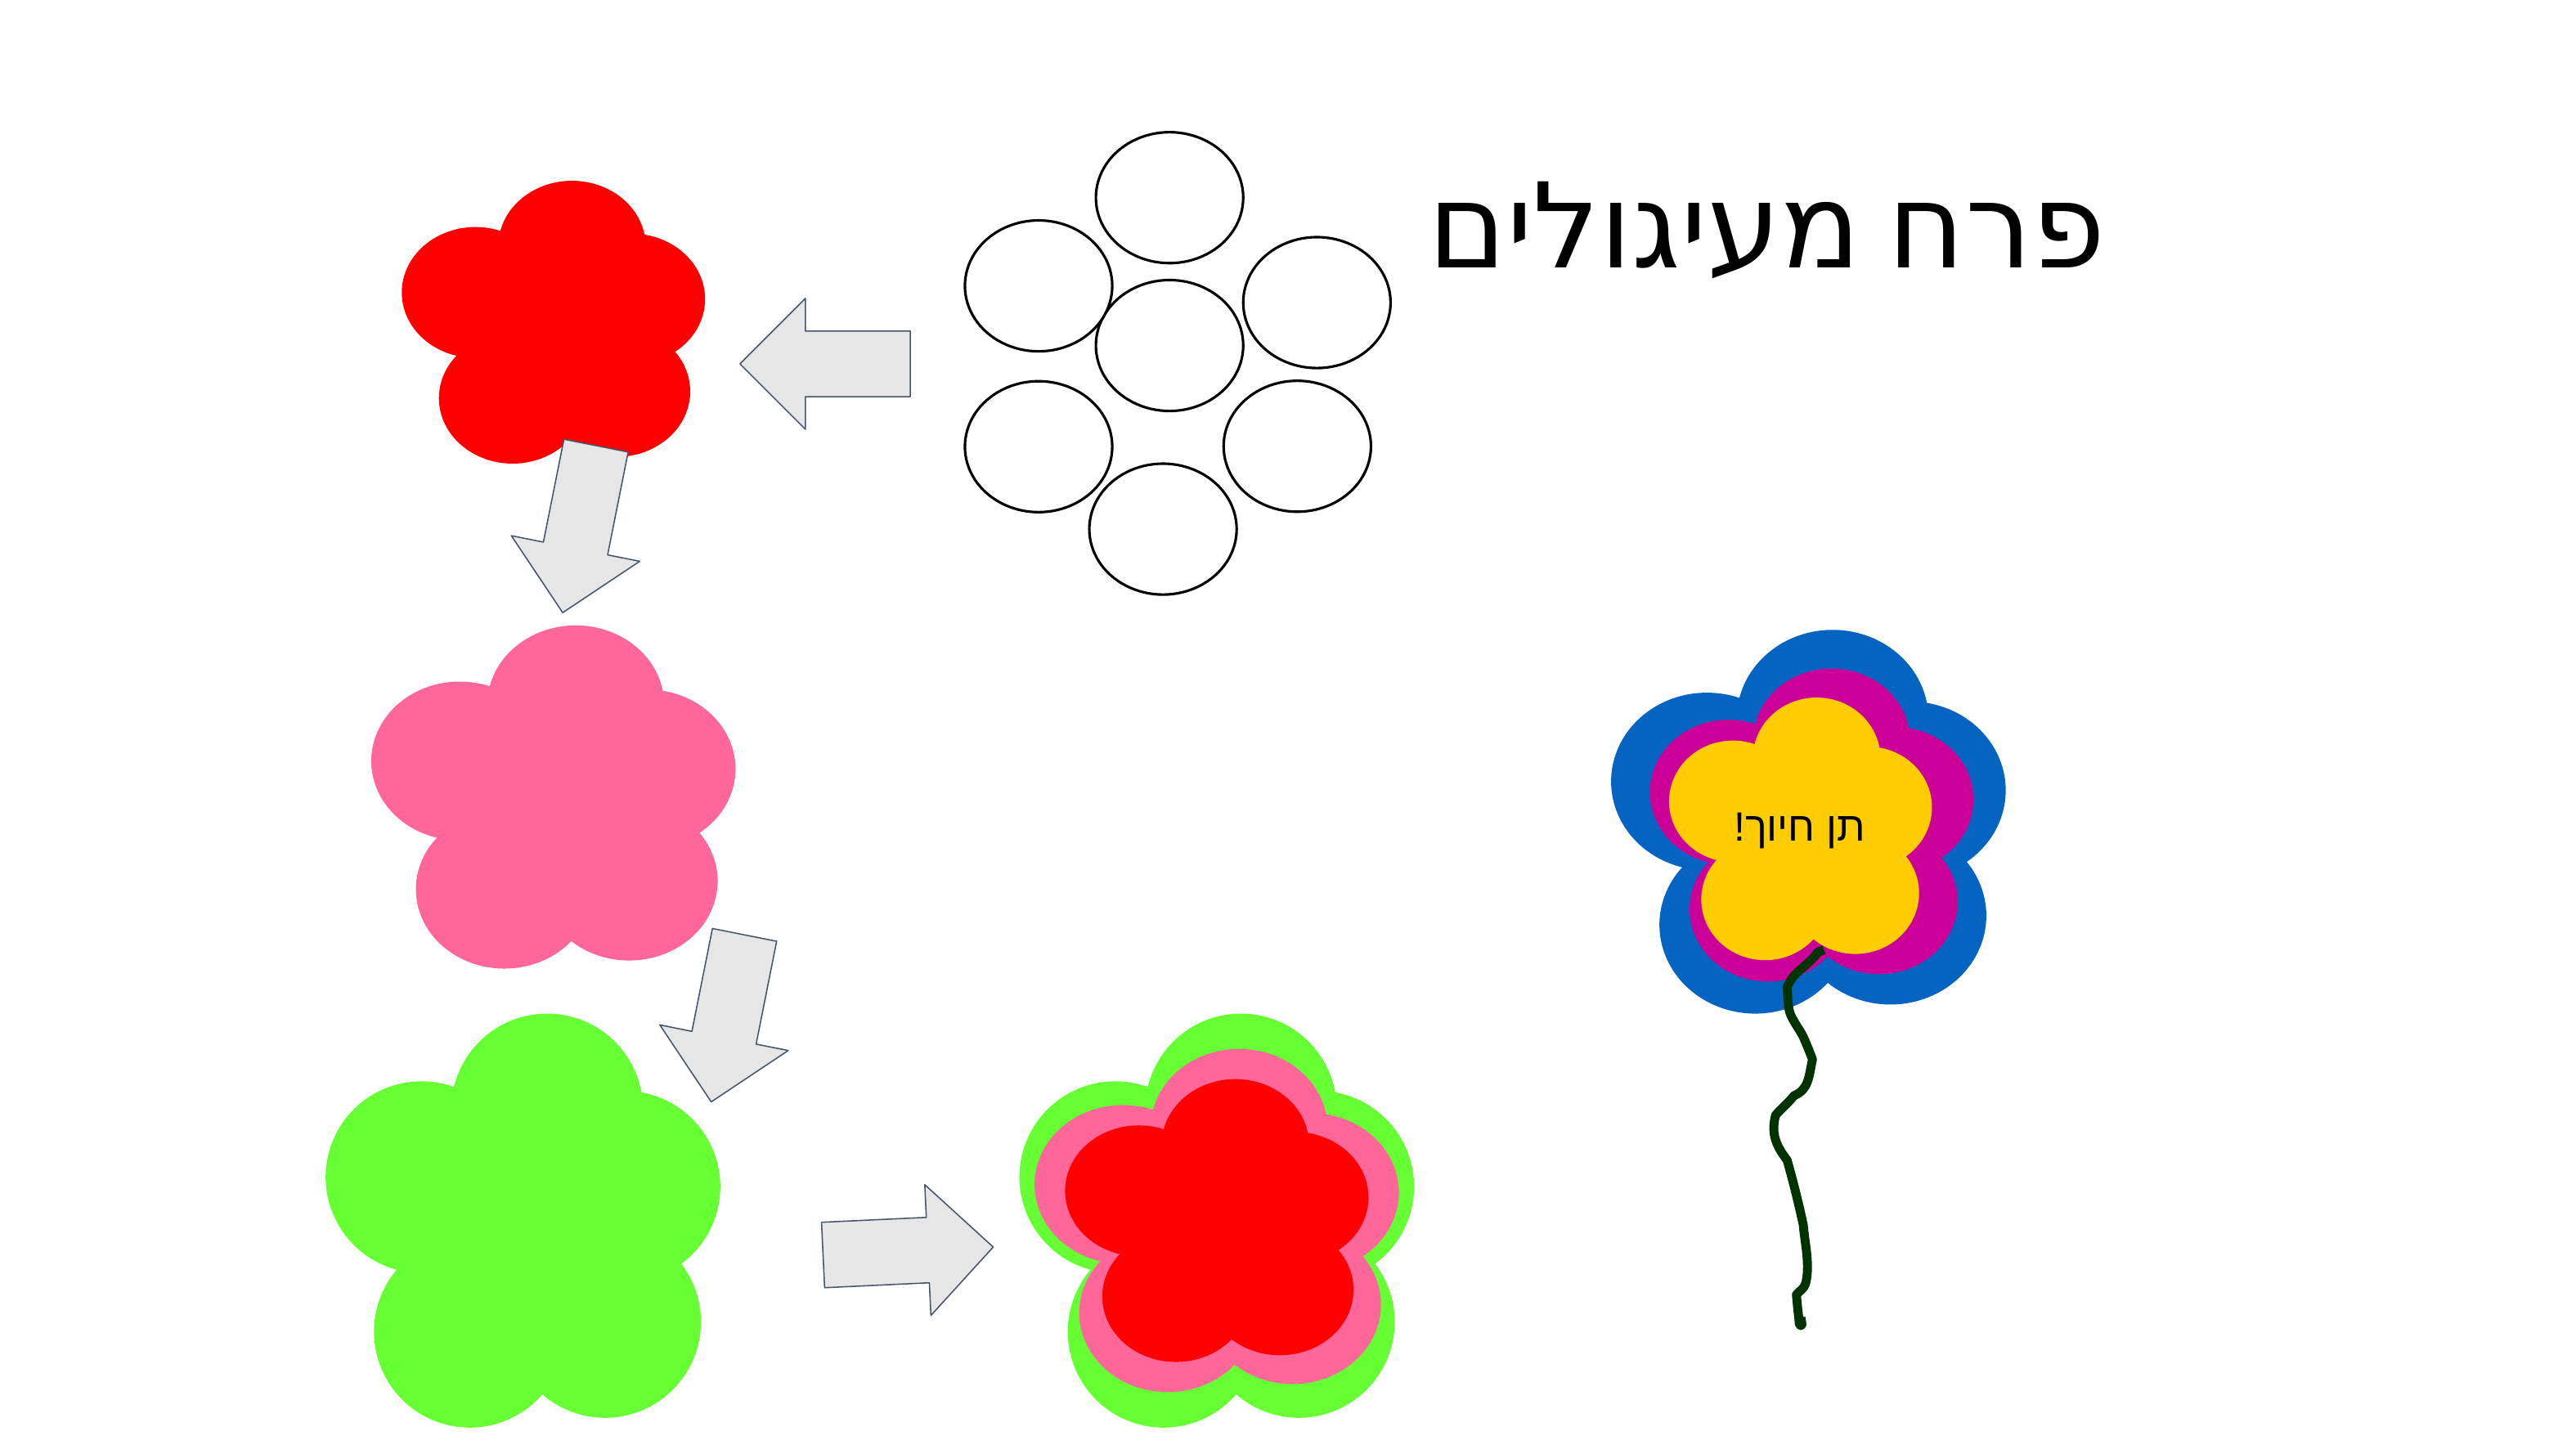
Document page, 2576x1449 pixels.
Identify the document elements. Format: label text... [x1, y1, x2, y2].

title פרח מעיגולים [1366, 89, 2119, 370]
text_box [401, 180, 706, 464]
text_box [1610, 629, 2006, 1014]
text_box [325, 1013, 720, 1429]
text_box [1089, 519, 1237, 595]
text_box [1019, 1013, 1415, 1429]
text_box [1668, 697, 1932, 961]
text_box [1774, 1021, 1820, 1326]
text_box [1649, 668, 1974, 982]
text_box [695, 934, 788, 1093]
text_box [1065, 1079, 1369, 1362]
text_box [821, 1184, 994, 1316]
text_box [739, 298, 911, 430]
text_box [370, 625, 736, 969]
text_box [964, 132, 1391, 513]
text_box [511, 471, 640, 613]
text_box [1034, 1048, 1399, 1393]
